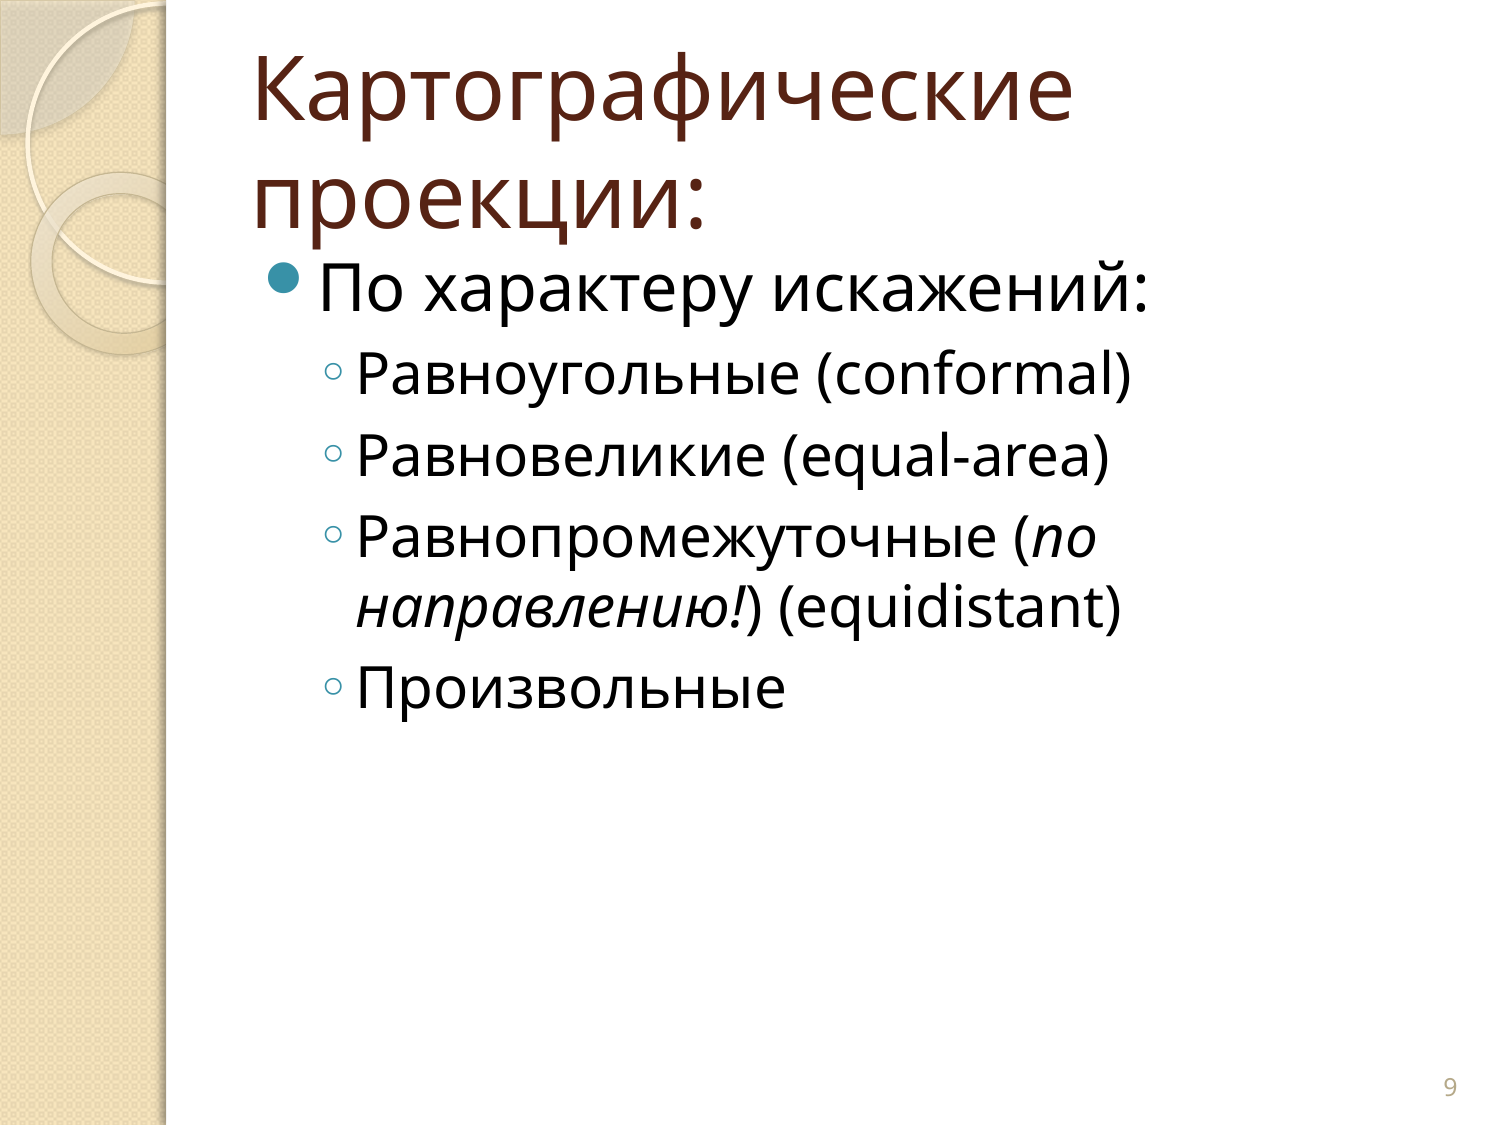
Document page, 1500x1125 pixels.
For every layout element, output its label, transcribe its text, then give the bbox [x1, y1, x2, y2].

slide_number 9 [1413, 1034, 1488, 1113]
list По характеру искажений: Равноугольные (conformal) Равновеликие (equal-area) Равнопромежуточные (по направлению!) (equidistant) Произвольные [235, 237, 1466, 1025]
title Картографические проекции: [235, 45, 1466, 233]
